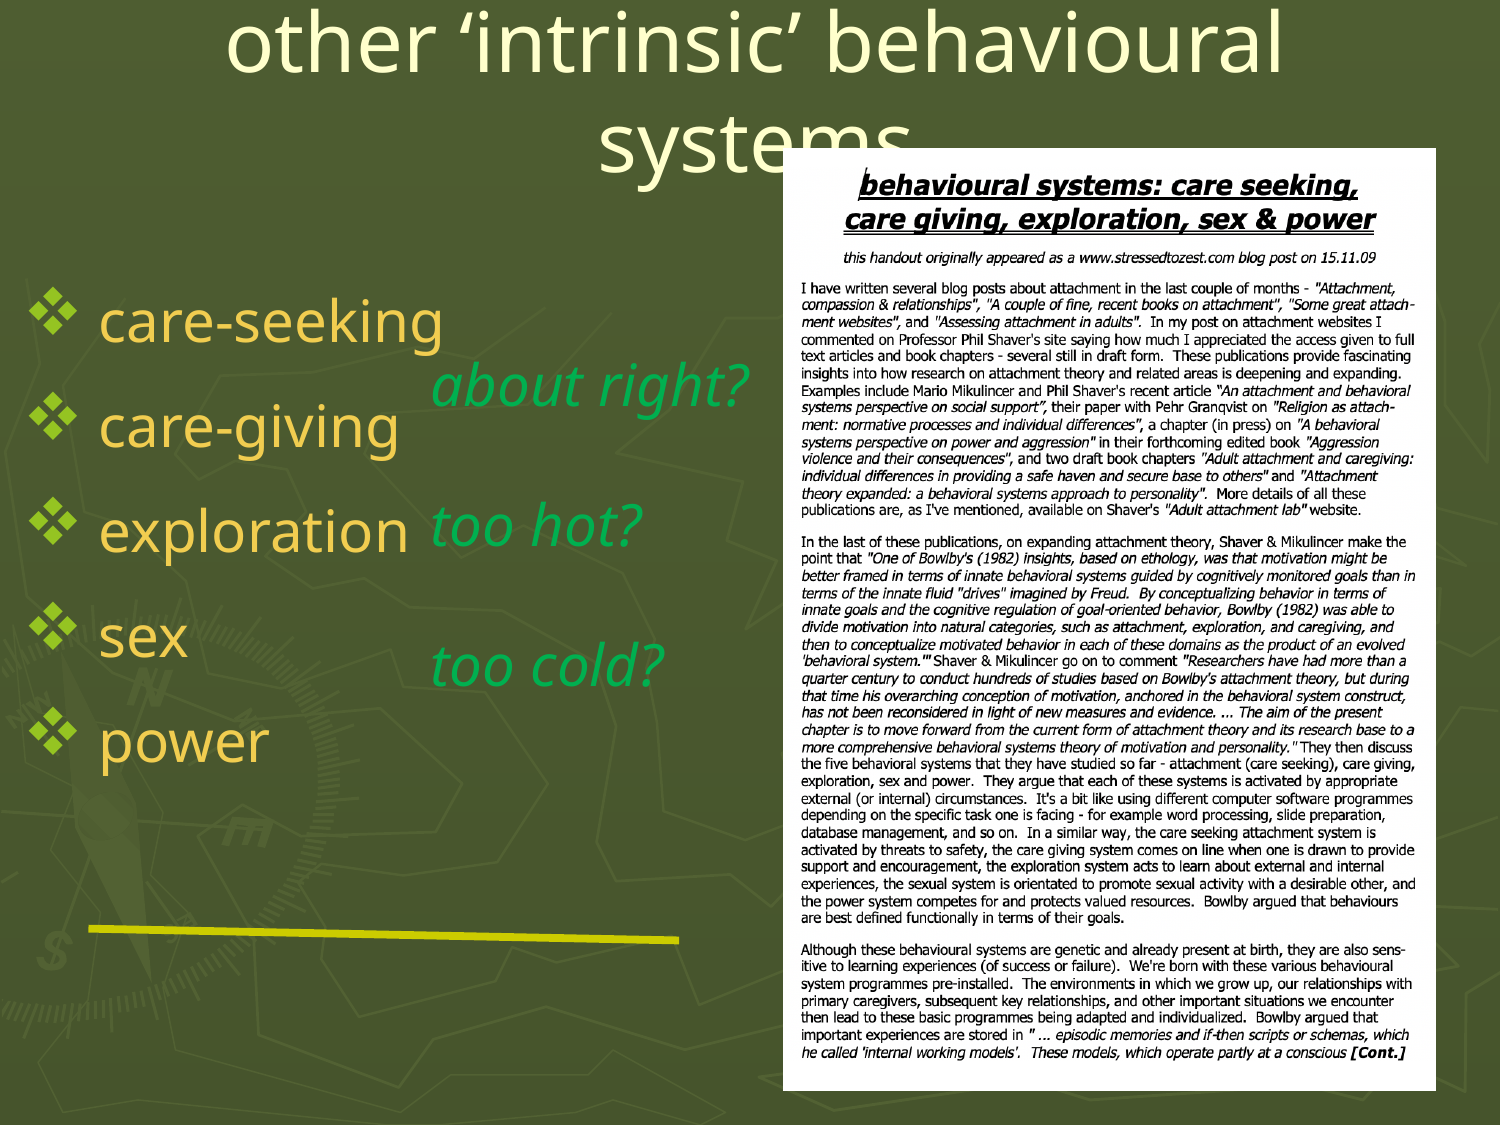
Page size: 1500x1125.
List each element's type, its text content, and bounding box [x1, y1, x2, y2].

text_box care-seeking care-giving exploration sex power [9, 277, 460, 782]
picture [782, 148, 1436, 1092]
text_box about right? too hot? too cold? [415, 340, 764, 706]
title other ‘intrinsic’ behavioural systems [76, 0, 1436, 183]
